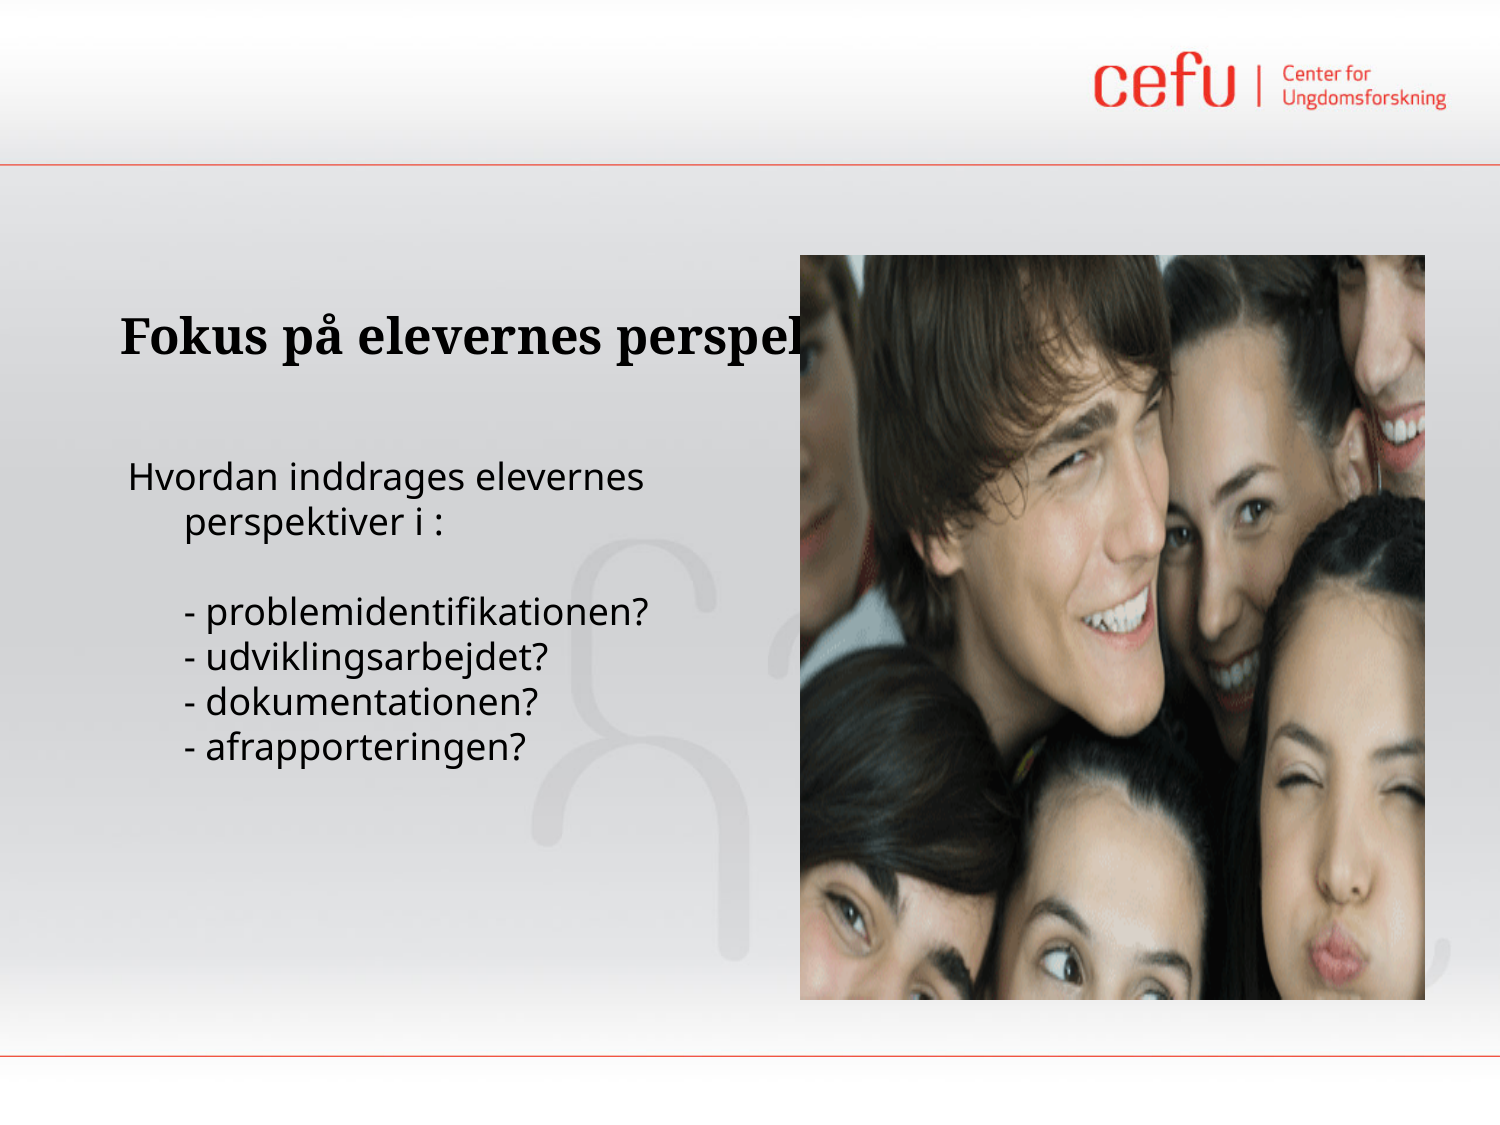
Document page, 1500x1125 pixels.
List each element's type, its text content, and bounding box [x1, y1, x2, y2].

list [799, 255, 1426, 1000]
title Fokus på elevernes perspektiv [105, 210, 1381, 399]
list Hvordan inddrages elevernes perspektiver i : - problemidentifikationen? - udviklingsarbejdet? - dokumentationen? - afrapporteringen? [112, 445, 738, 1001]
picture [0, 0, 1500, 1125]
